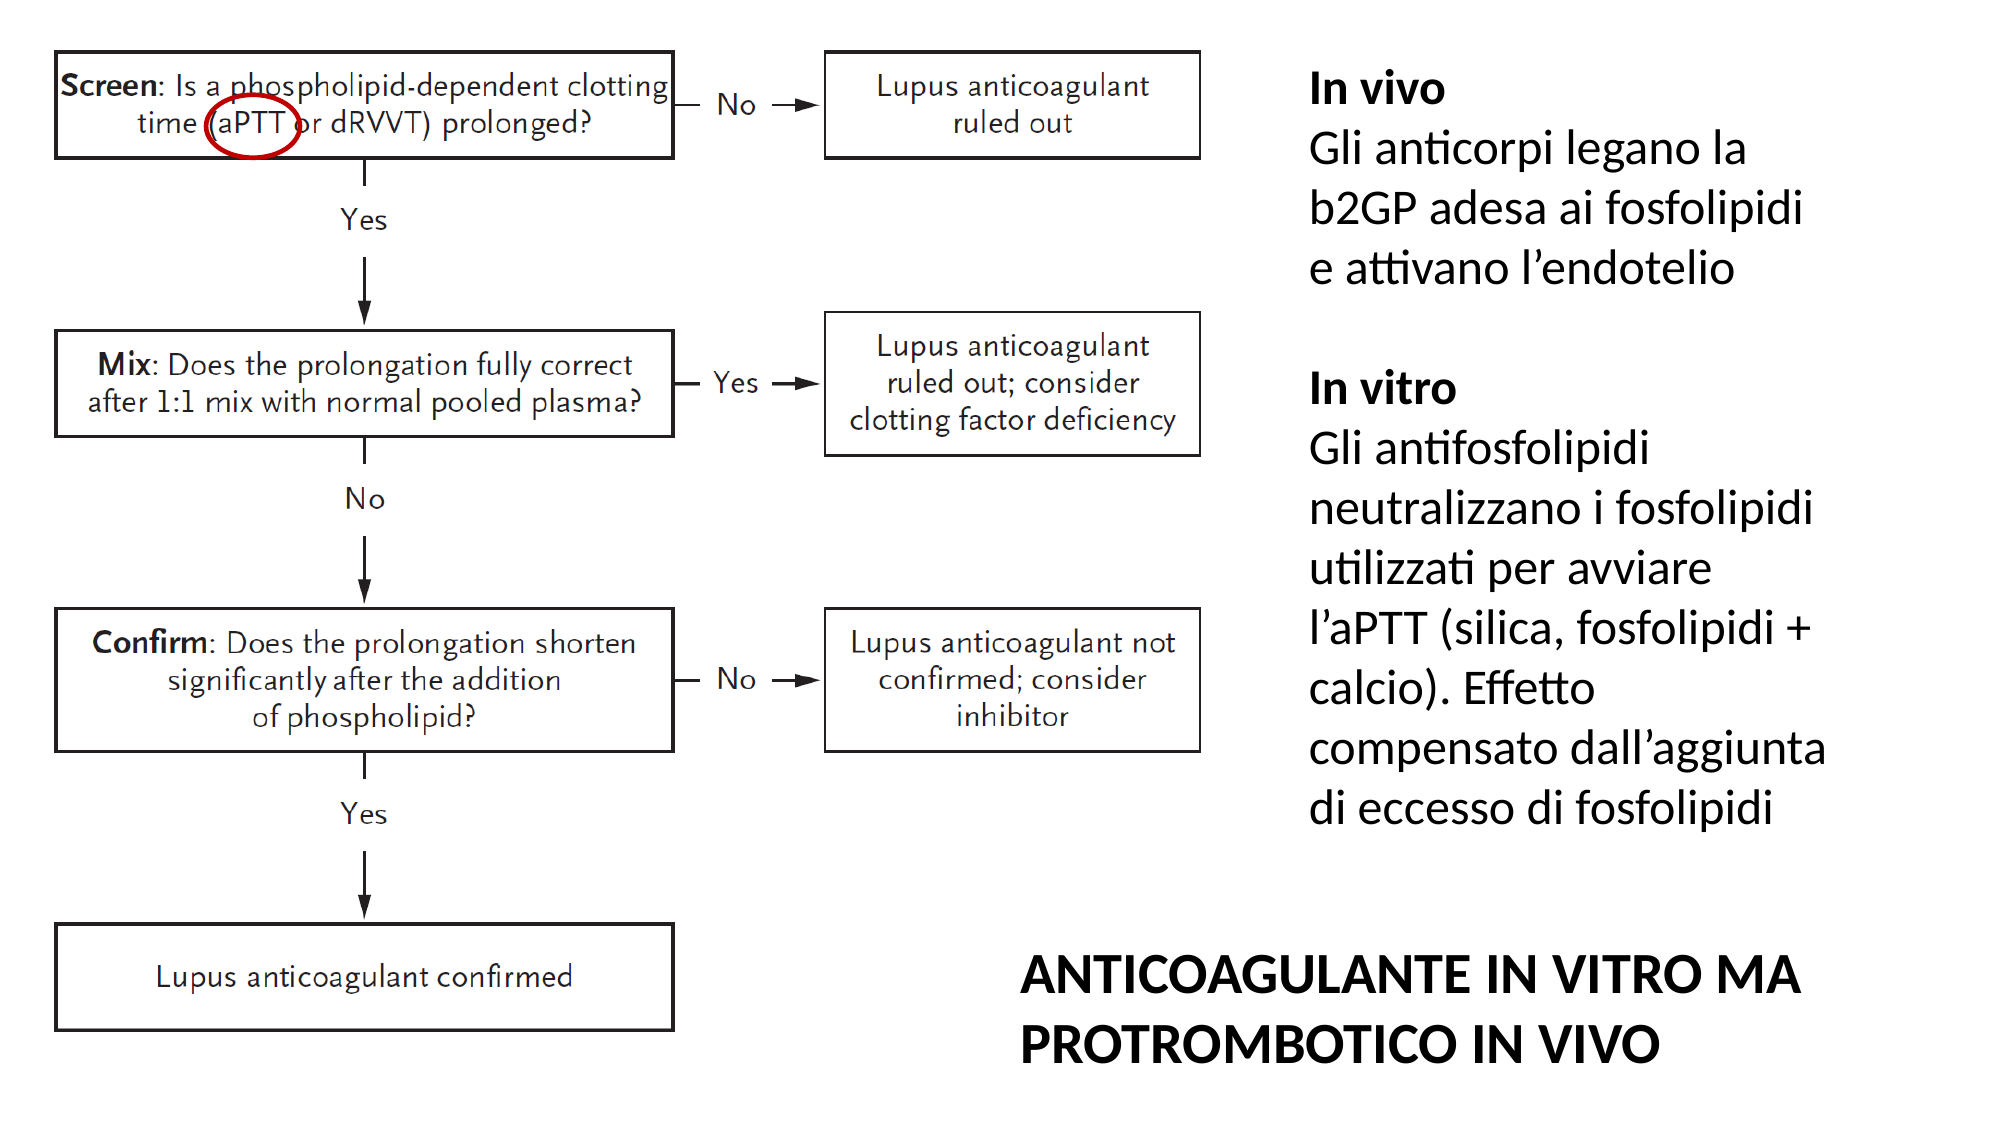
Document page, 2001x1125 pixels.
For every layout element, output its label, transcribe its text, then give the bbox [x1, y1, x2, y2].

picture [24, 33, 1213, 1041]
text_box In vivo Gli anticorpi legano la b2GP adesa ai fosfolipidi e attivano l’endotelio In vitro Gli antifosfolipidi neutralizzano i fosfolipidi utilizzati per avviare l’aPTT (silica, fosfolipidi + calcio). Effetto compensato dall’aggiunta di eccesso di fosfolipidi [1294, 47, 1845, 842]
text_box ANTICOAGULANTE IN VITRO MA PROTROMBOTICO IN VIVO [1005, 928, 1904, 1083]
